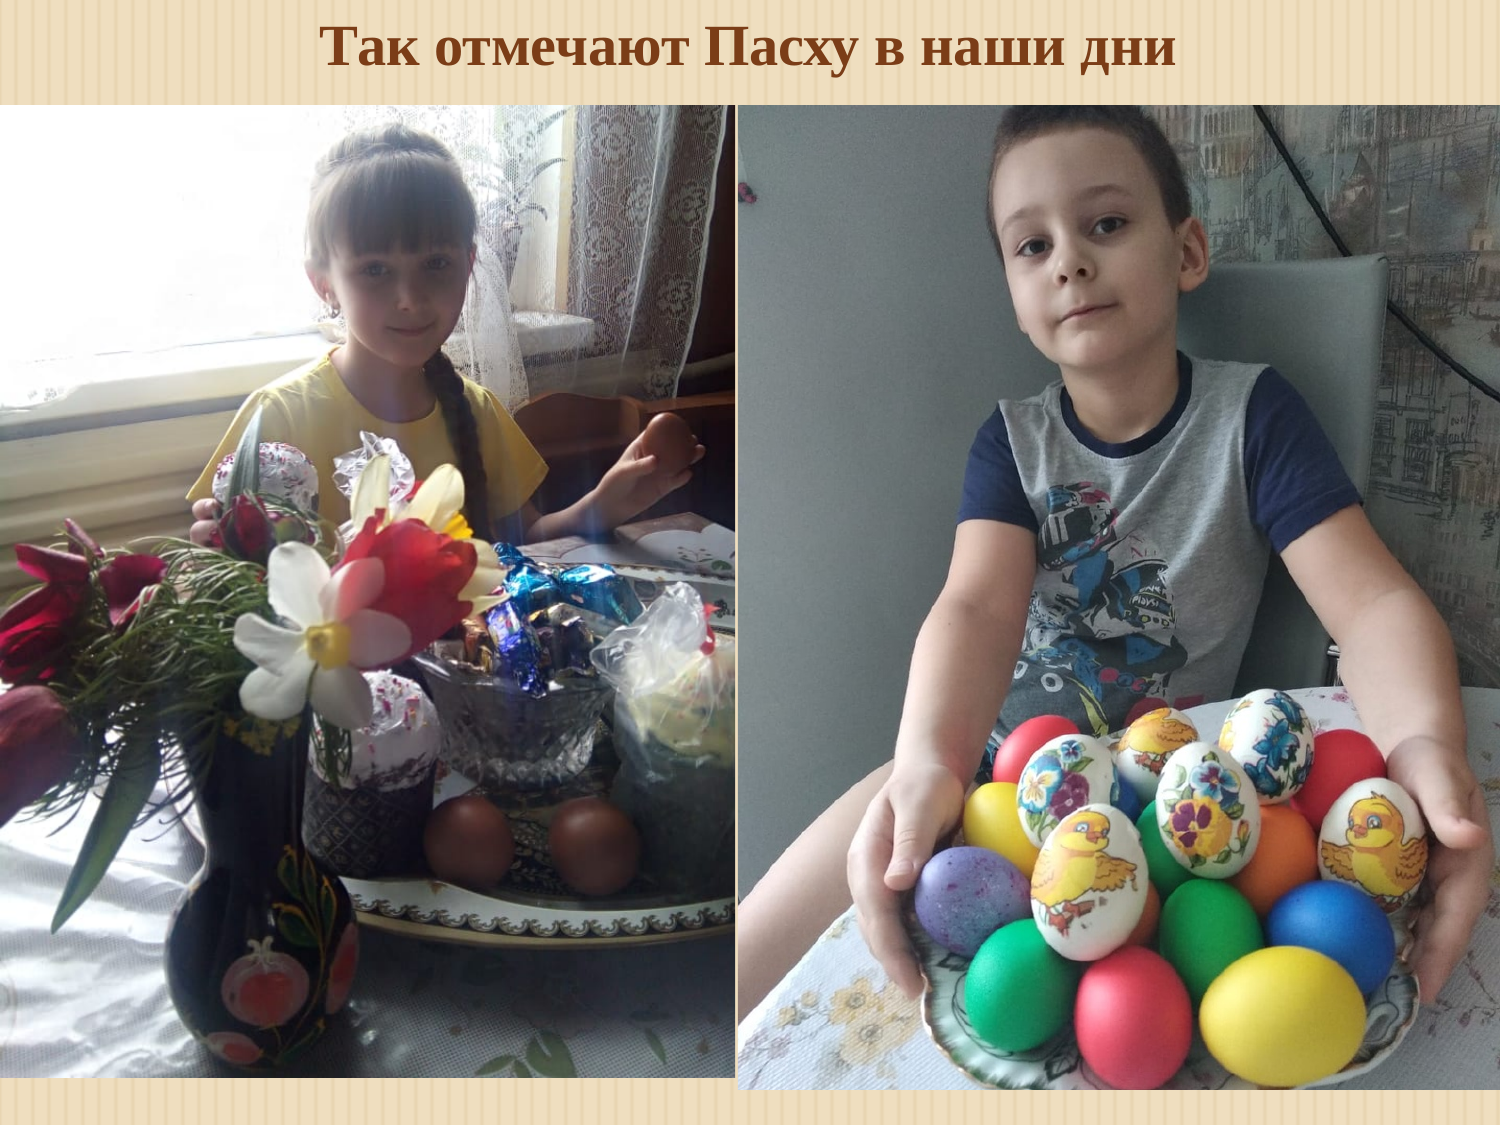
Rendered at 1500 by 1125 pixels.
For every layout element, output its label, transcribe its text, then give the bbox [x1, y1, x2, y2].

picture [737, 105, 1500, 1091]
picture [0, 105, 736, 1079]
text_box Так отмечают Пасху в наши дни [305, 0, 1193, 85]
